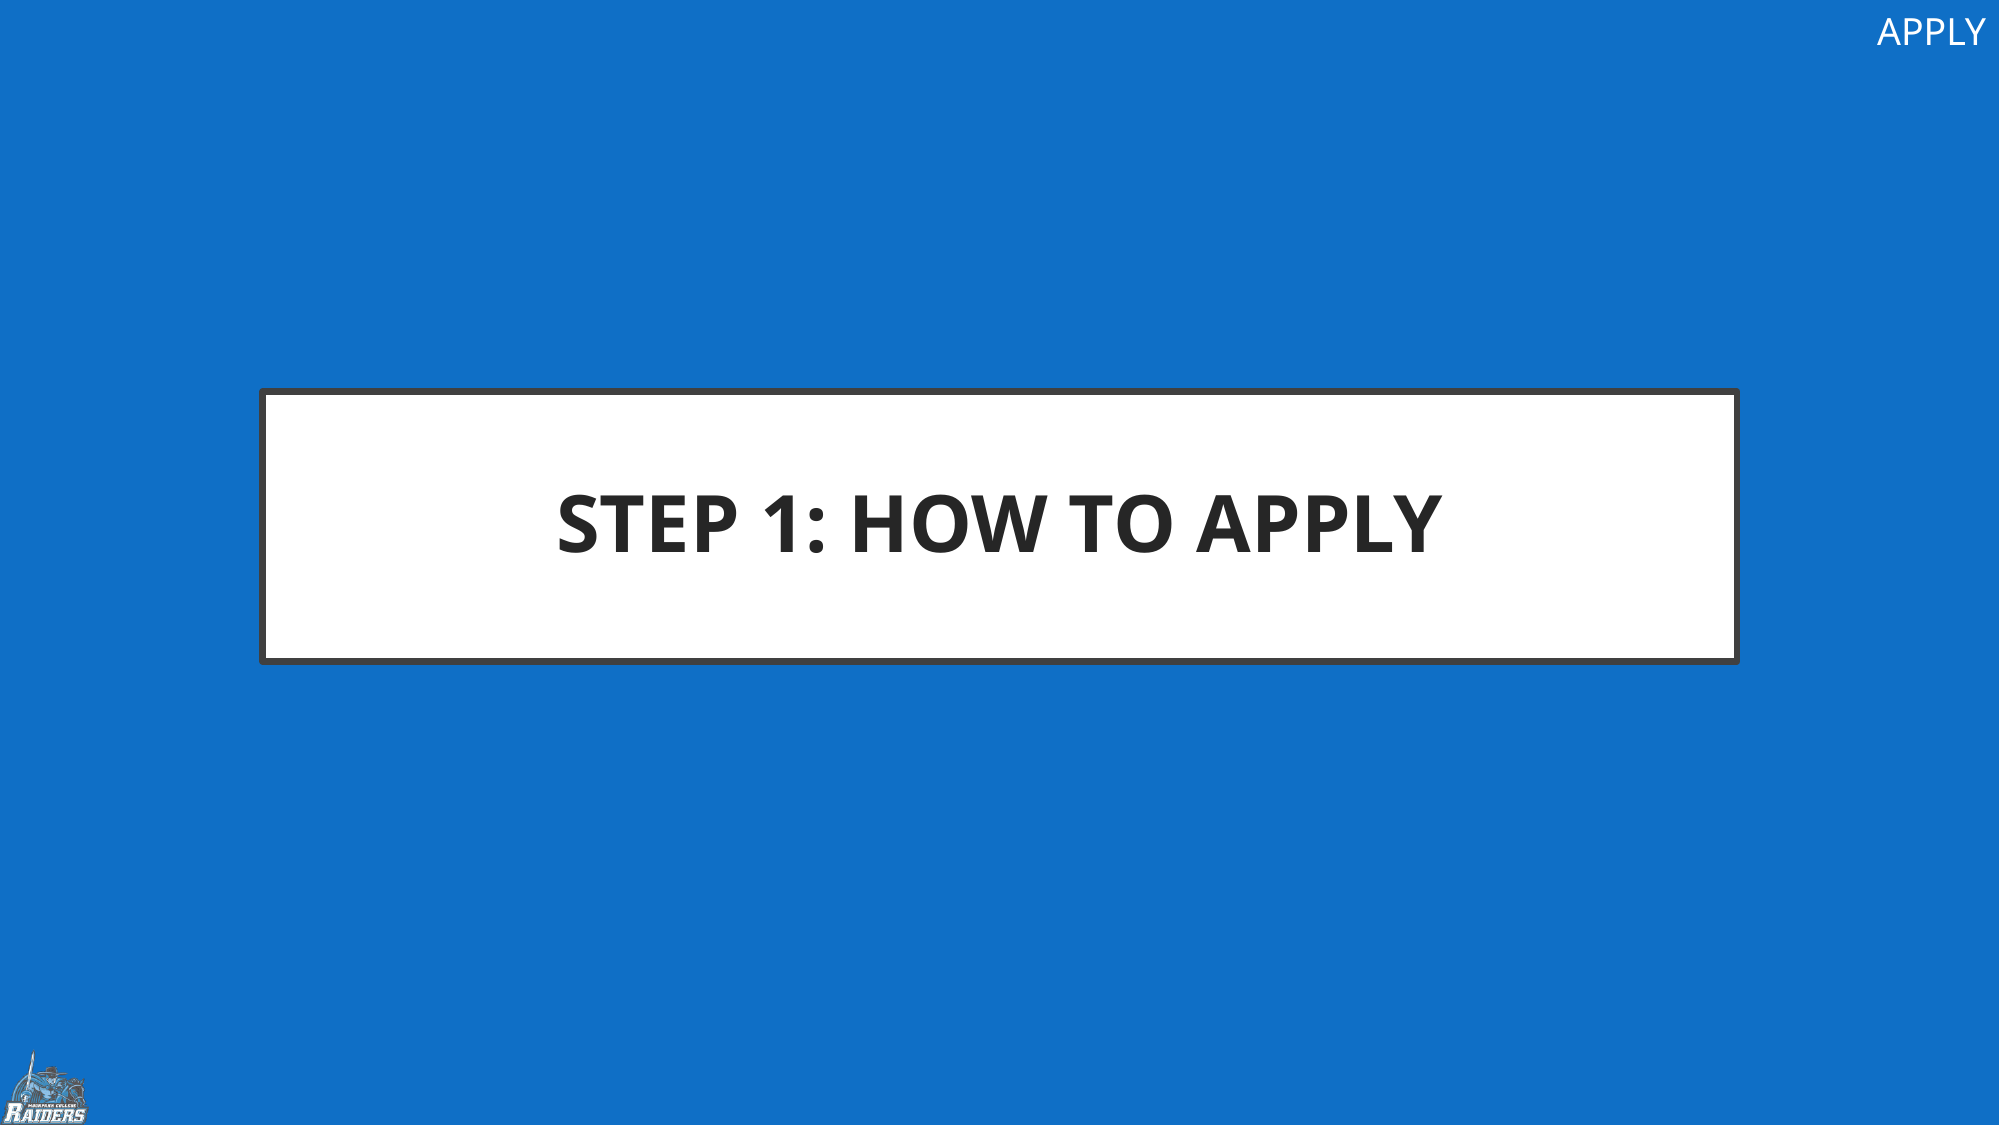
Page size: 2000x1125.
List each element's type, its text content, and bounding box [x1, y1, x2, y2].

picture [0, 1049, 89, 1125]
text_box APPLY [1862, 0, 2000, 60]
title STEP 1: HOW TO APPLY [259, 388, 1740, 665]
